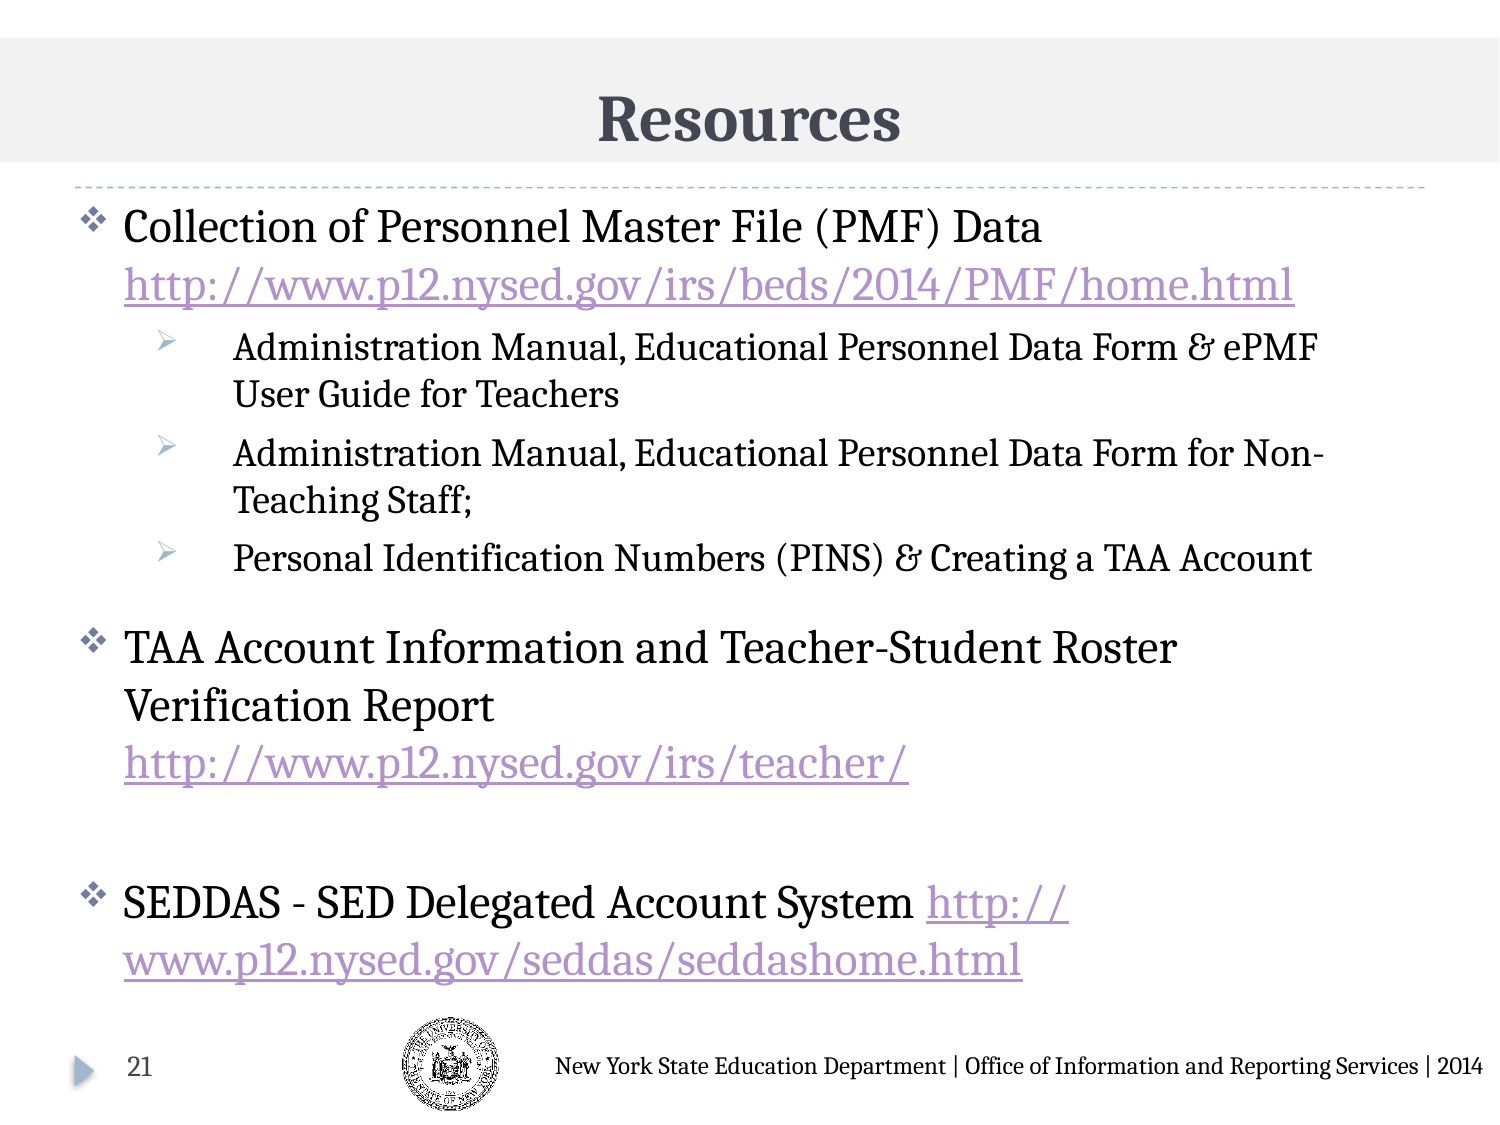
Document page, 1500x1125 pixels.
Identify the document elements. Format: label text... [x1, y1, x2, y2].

title Resources [0, 87, 1500, 163]
list Collection of Personnel Master File (PMF) Data http://www.p12.nysed.gov/irs/beds/2014/PMF/home.html Administration Manual, Educational Personnel Data Form & ePMF User Guide for Teachers Administration Manual, Educational Personnel Data Form for Non-Teaching Staff; Personal Identification Numbers (PINS) & Creating a TAA Account TAA Account Information and Teacher-Student Roster Verification Report http://www.p12.nysed.gov/irs/teacher/ SEDDAS - SED Delegated Account System http://www.p12.nysed.gov/seddas/seddashome.html [62, 187, 1413, 998]
text_box New York State Education Department | Office of Information and Reporting Services | 2014 [0, 1042, 393, 1103]
text_box New York State Education Department | Office of Information and Reporting Services | 2014 [506, 1042, 1500, 1103]
picture [399, 1009, 501, 1113]
